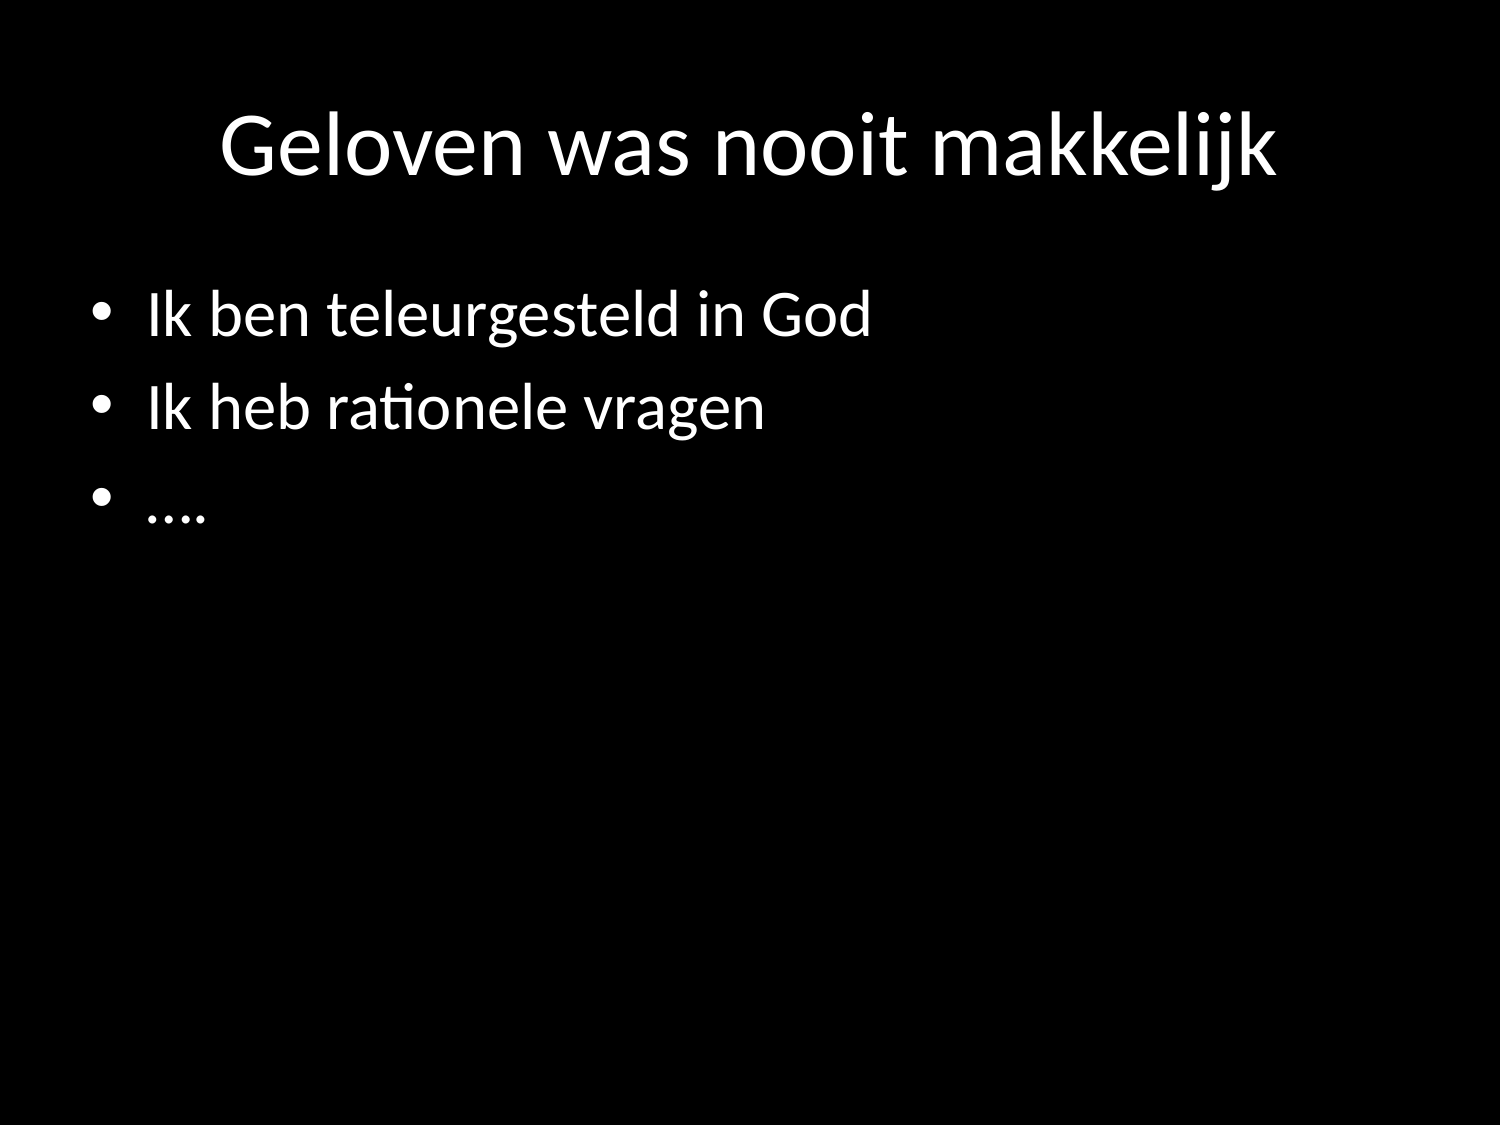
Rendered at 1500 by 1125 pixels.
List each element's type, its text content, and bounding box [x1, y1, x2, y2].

list Ik ben teleurgesteld in God Ik heb rationele vragen …. [75, 262, 1425, 1005]
title Geloven was nooit makkelijk [75, 45, 1425, 233]
